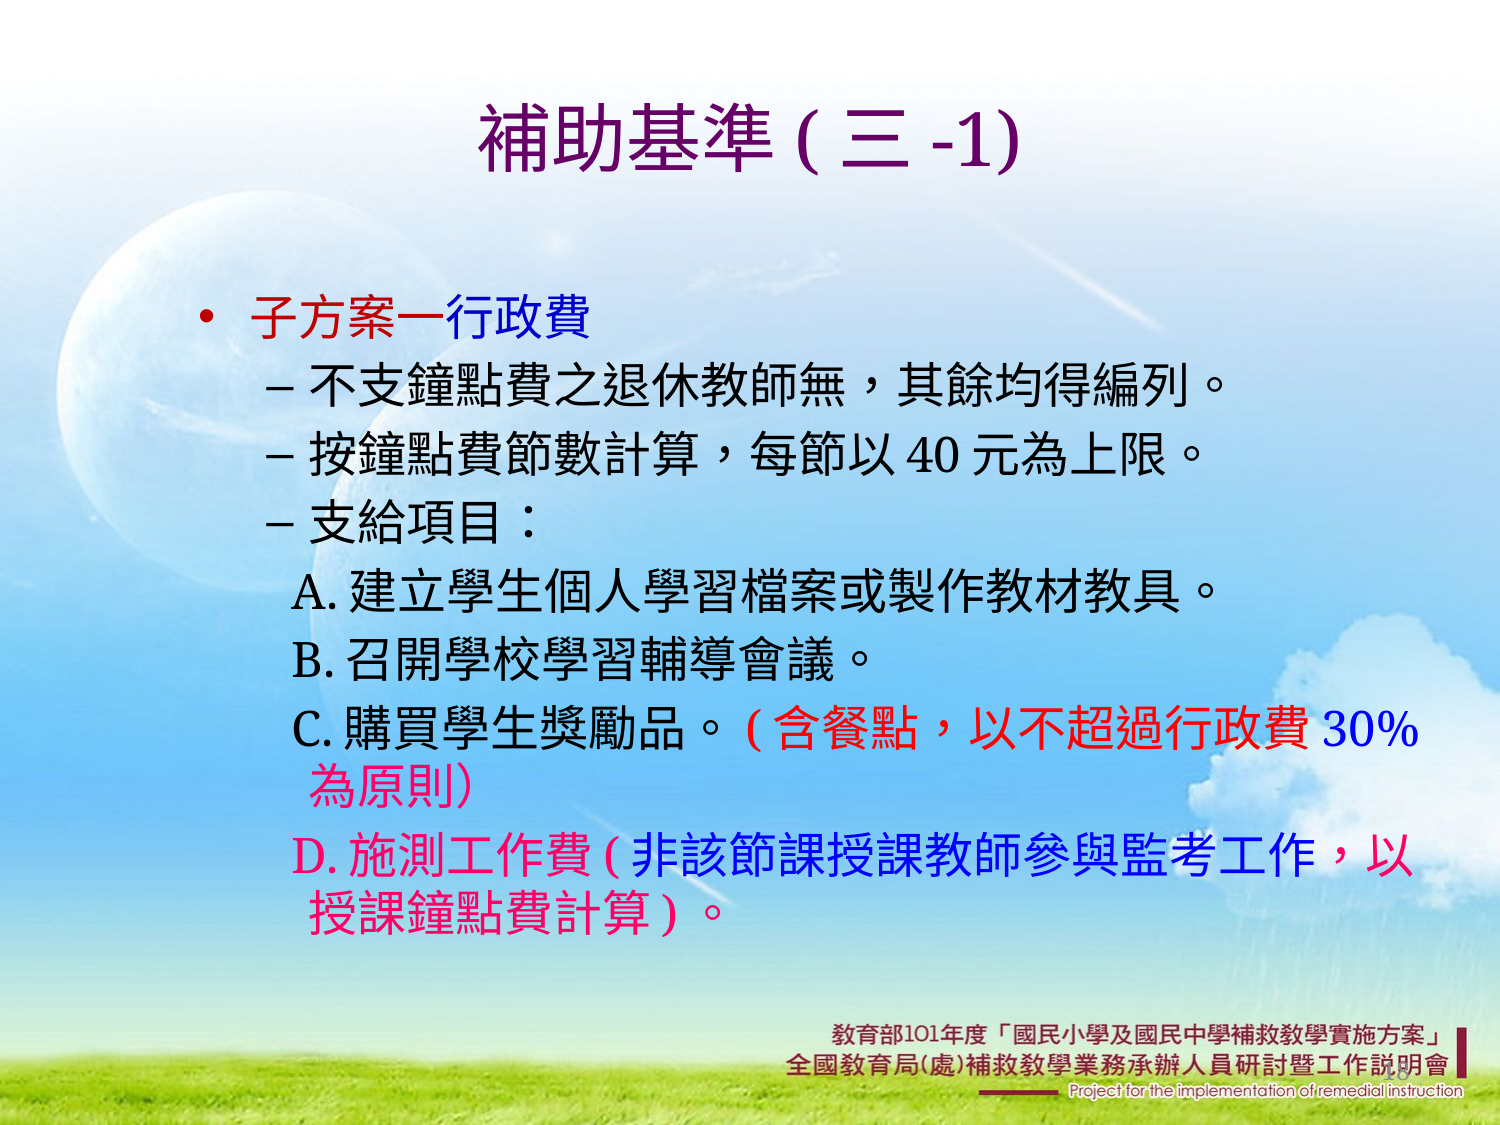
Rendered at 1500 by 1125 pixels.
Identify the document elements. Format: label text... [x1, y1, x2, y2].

slide_number 18 [1074, 1042, 1425, 1103]
picture [0, 0, 1500, 1125]
list 子方案一行政費 不支鐘點費之退休教師無，其餘均得編列。 按鐘點費節數計算，每節以40元為上限。 支給項目： A.建立學生個人學習檔案或製作教材教具。 B.召開學校學習輔導會議。 C.購買學生獎勵品。(含餐點，以不超過行政費30%為原則） D.施測工作費(非該節課授課教師參與監考工作，以授課鐘點費計算)。 [182, 278, 1448, 955]
title 補助基準(三-1) [111, 42, 1388, 231]
